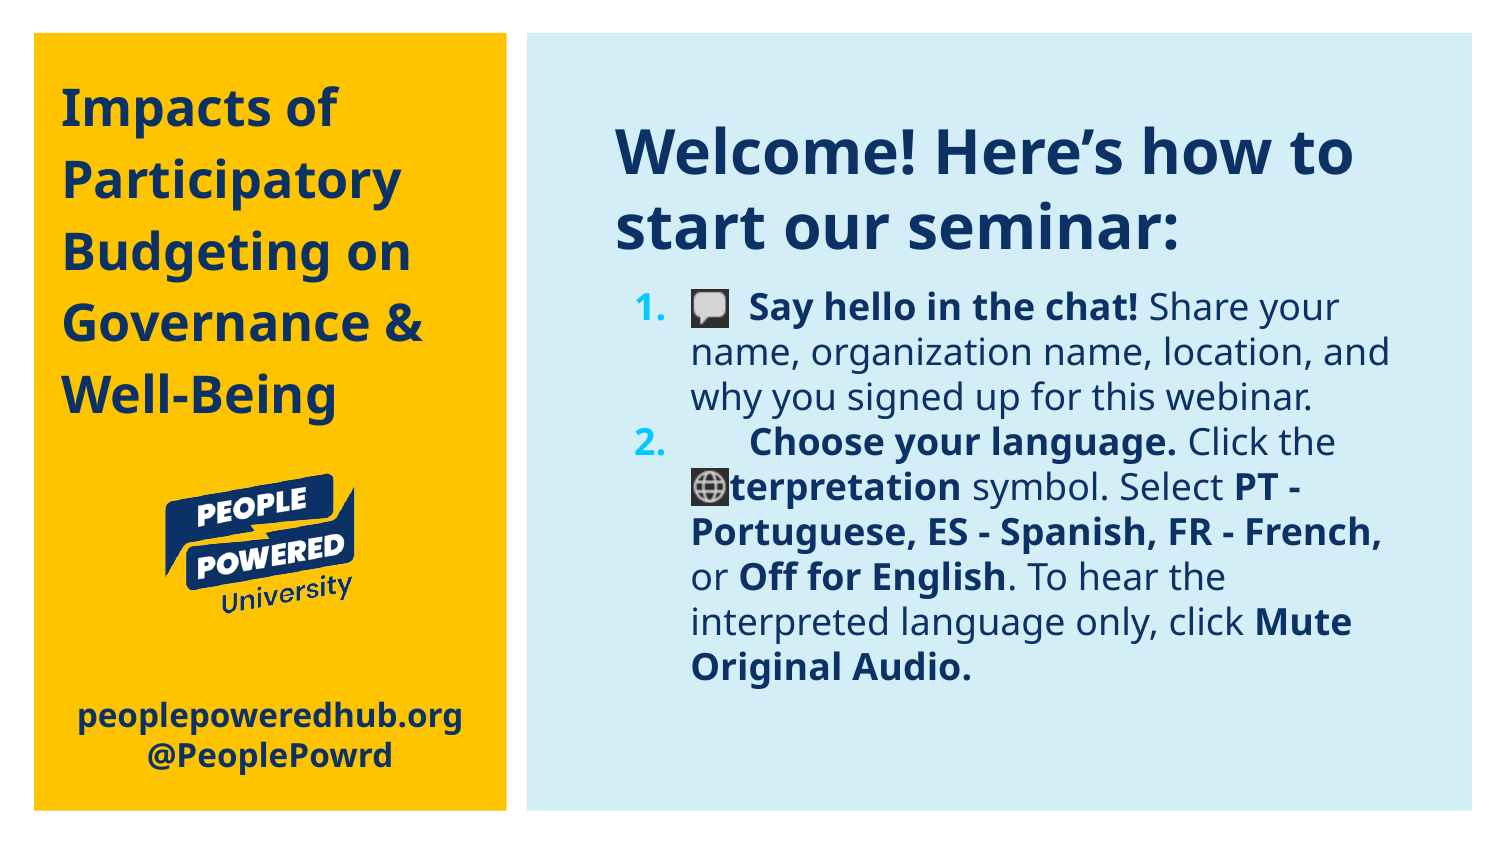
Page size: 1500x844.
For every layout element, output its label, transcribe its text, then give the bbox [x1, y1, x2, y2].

text_box peoplepoweredhub.org @PeoplePowrd [24, 678, 517, 799]
picture [121, 468, 402, 625]
text_box [526, 32, 1473, 811]
title Impacts of Participatory Budgeting on Governance & Well-Being [46, 50, 515, 453]
picture [691, 468, 730, 507]
picture [691, 289, 730, 328]
text_box Welcome! Here’s how to start our seminar: Say hello in the chat! Share your name, organization name, location, and why you signed up for this webinar. Choose your language. Click the Interpretation symbol. Select PT - Portuguese, ES - Spanish, FR - French, or Off for English. To hear the interpreted language only, click Mute Original Audio. [600, 97, 1415, 811]
text_box [34, 799, 507, 811]
text_box [34, 32, 507, 678]
